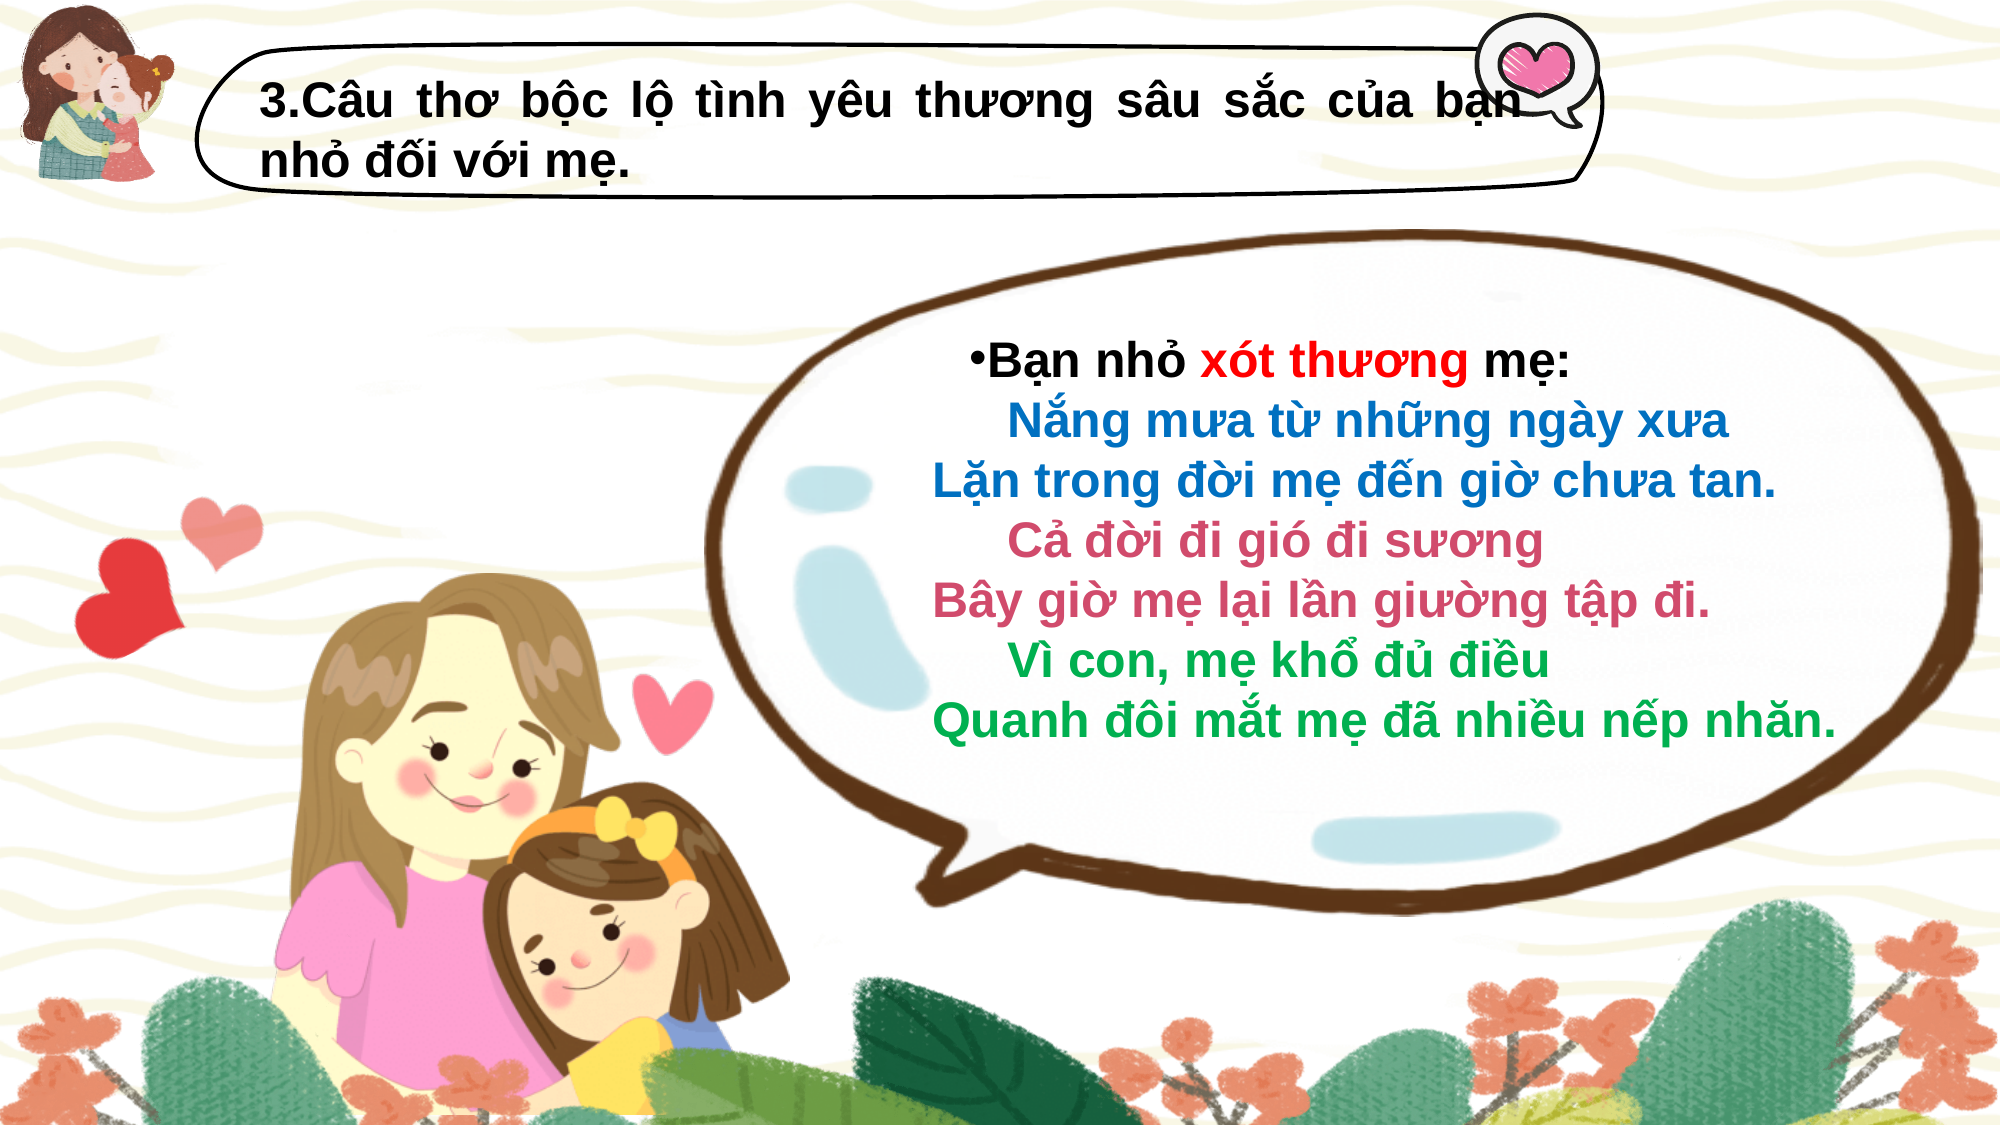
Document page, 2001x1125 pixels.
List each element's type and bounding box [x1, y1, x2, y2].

text_box [196, 12, 1603, 198]
picture [0, 0, 2000, 1125]
